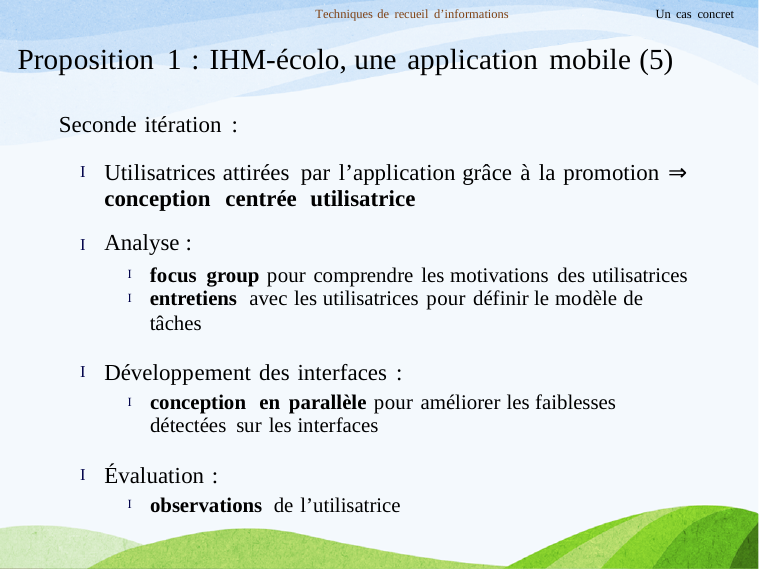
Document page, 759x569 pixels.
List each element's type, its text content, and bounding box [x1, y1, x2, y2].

text_box Techniques de recueil d’informations [313, 6, 519, 24]
text_box conception en parallèle pour améliorer les faiblesses détectées sur les interfaces [147, 390, 620, 441]
picture [0, 0, 759, 569]
text_box Utilisatrices attirées par l’application grâce à la promotion ⇒ conception centrée utilisatrice Analyse : [102, 159, 693, 260]
text_box observations de l’utilisatrice [147, 493, 406, 519]
text_box focus group pour comprendre les motivations des utilisatrices entretiens avec les utilisatrices pour définir le modèle de tâches [147, 263, 695, 338]
text_box Proposition 1 : IHM-écolo, une application mobile (5) [15, 43, 680, 78]
text_box I [125, 395, 141, 413]
text_box I [78, 163, 98, 185]
text_box I [125, 498, 141, 515]
text_box Un cas concret [653, 6, 741, 24]
text_box I [78, 236, 98, 258]
text_box Seconde itération : [56, 111, 243, 139]
text_box I I [125, 268, 141, 310]
text_box Évaluation : [102, 462, 224, 490]
text_box Développement des interfaces : [102, 360, 406, 387]
text_box I [78, 364, 98, 385]
text_box I [78, 466, 98, 488]
